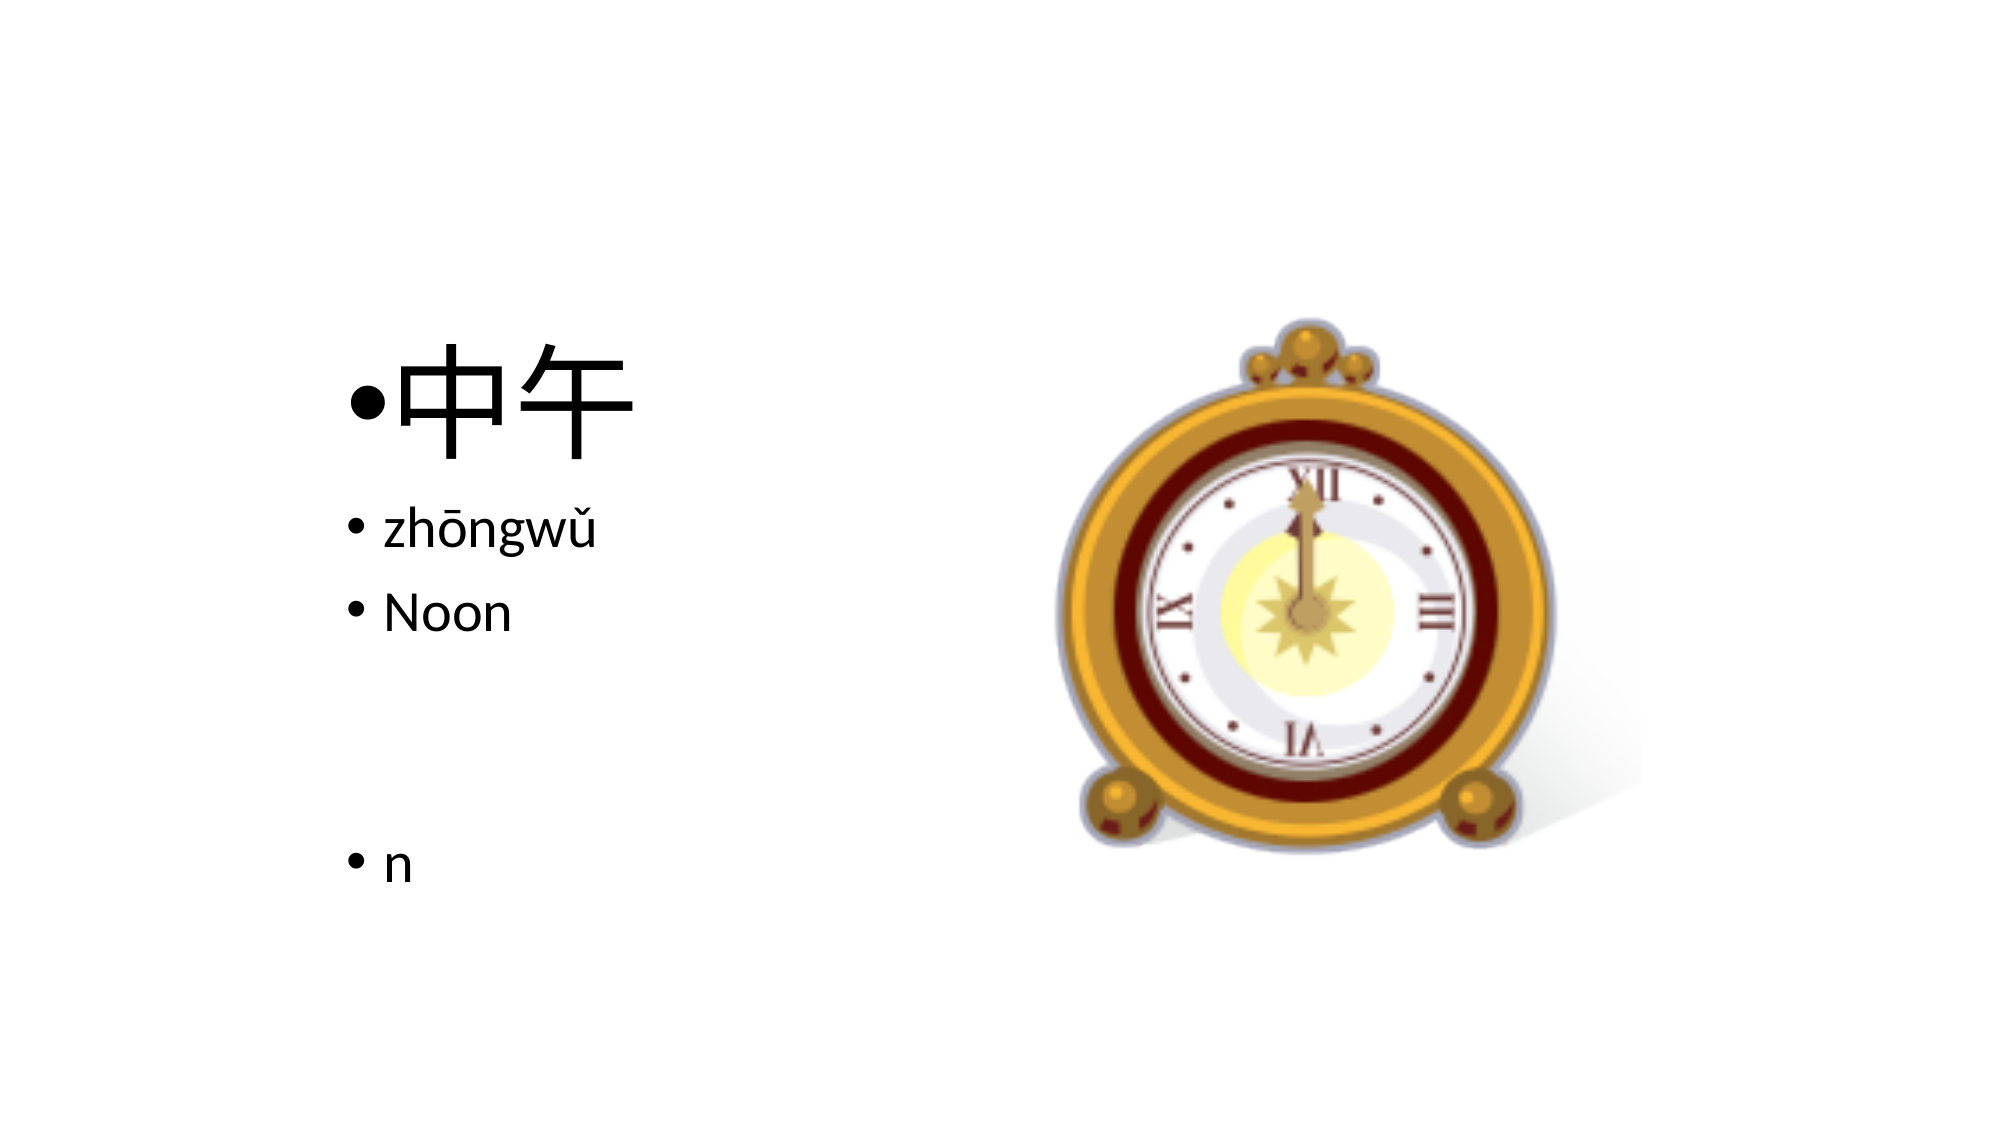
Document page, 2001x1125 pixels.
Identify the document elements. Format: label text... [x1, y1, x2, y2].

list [1002, 265, 1641, 903]
list 中午 zhōngwǔ Noon n [331, 333, 1020, 963]
